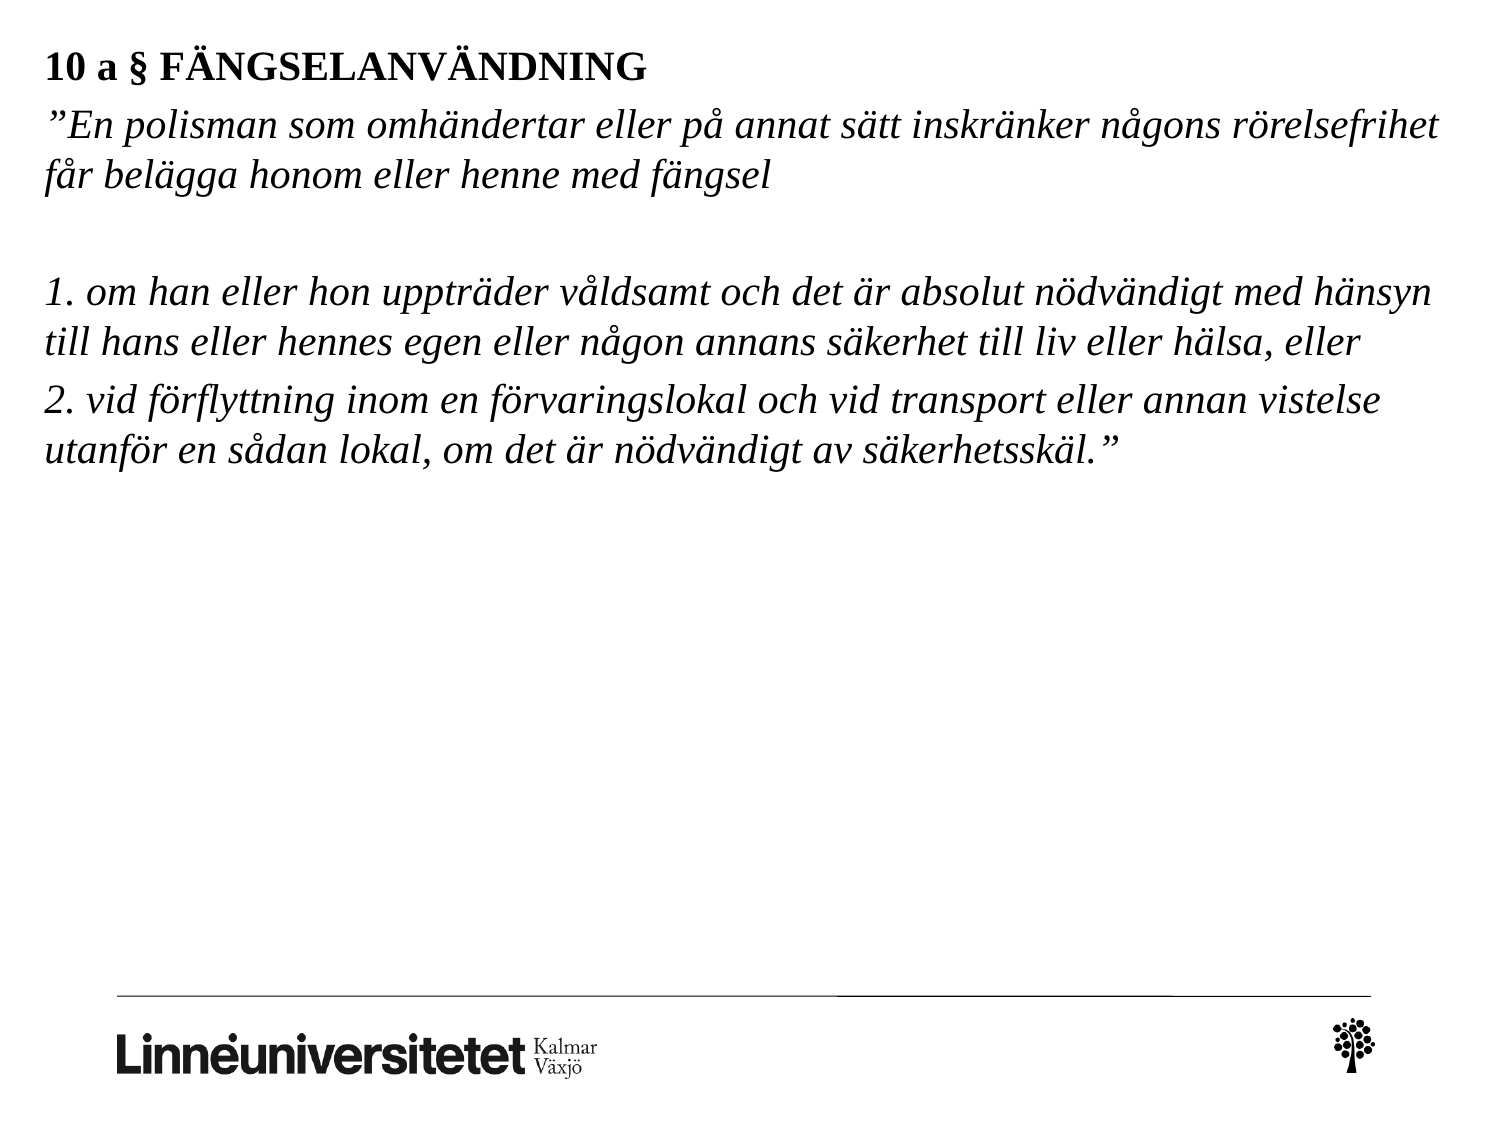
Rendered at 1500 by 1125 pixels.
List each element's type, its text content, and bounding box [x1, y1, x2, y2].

picture [1333, 1018, 1375, 1073]
picture [117, 1033, 597, 1079]
subtitle 10 a § FÄNGSELANVÄNDNING ”En polisman som omhändertar eller på annat sätt inskränker någons rörelsefrihet får belägga honom eller henne med fängsel 1. om han eller hon uppträder våldsamt och det är absolut nödvändigt med hänsyn till hans eller hennes egen eller någon annans säkerhet till liv eller hälsa, eller 2. vid förflyttning inom en förvaringslokal och vid transport eller annan vistelse utanför en sådan lokal, om det är nödvändigt av säkerhetsskäl.” [29, 30, 1471, 976]
